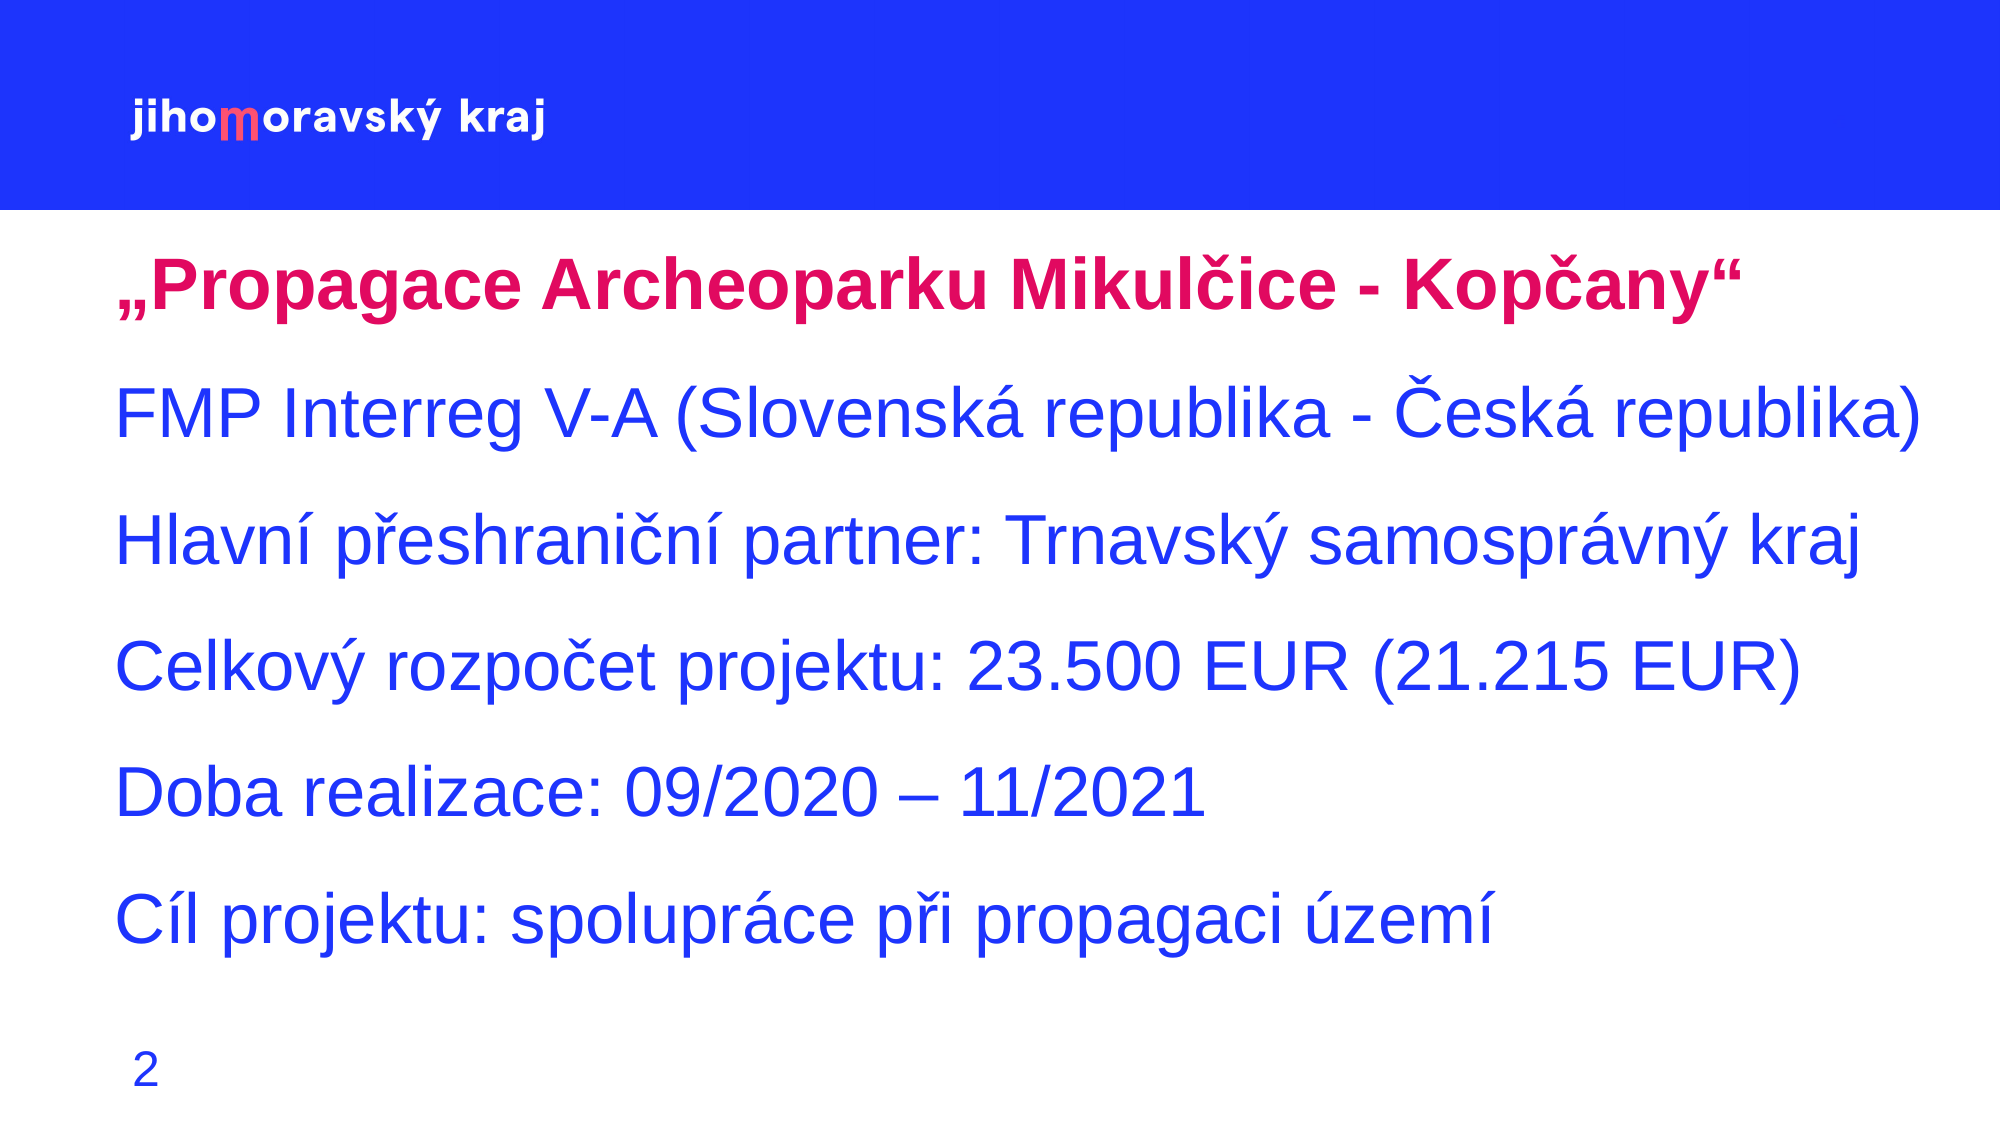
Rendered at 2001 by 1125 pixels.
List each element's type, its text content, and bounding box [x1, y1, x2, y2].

picture [0, 0, 2000, 210]
list FMP Interreg V-A (Slovenská republika - Česká republika) Hlavní přeshraniční partner: Trnavský samosprávný kraj Celkový rozpočet projektu: 23.500 EUR (21.215 EUR) Doba realizace: 09/2020 – 11/2021 Cíl projektu: spolupráce při propagaci území [99, 369, 2000, 1022]
title „Propagace Archeoparku Mikulčice - Kopčany“ [99, 208, 1959, 353]
